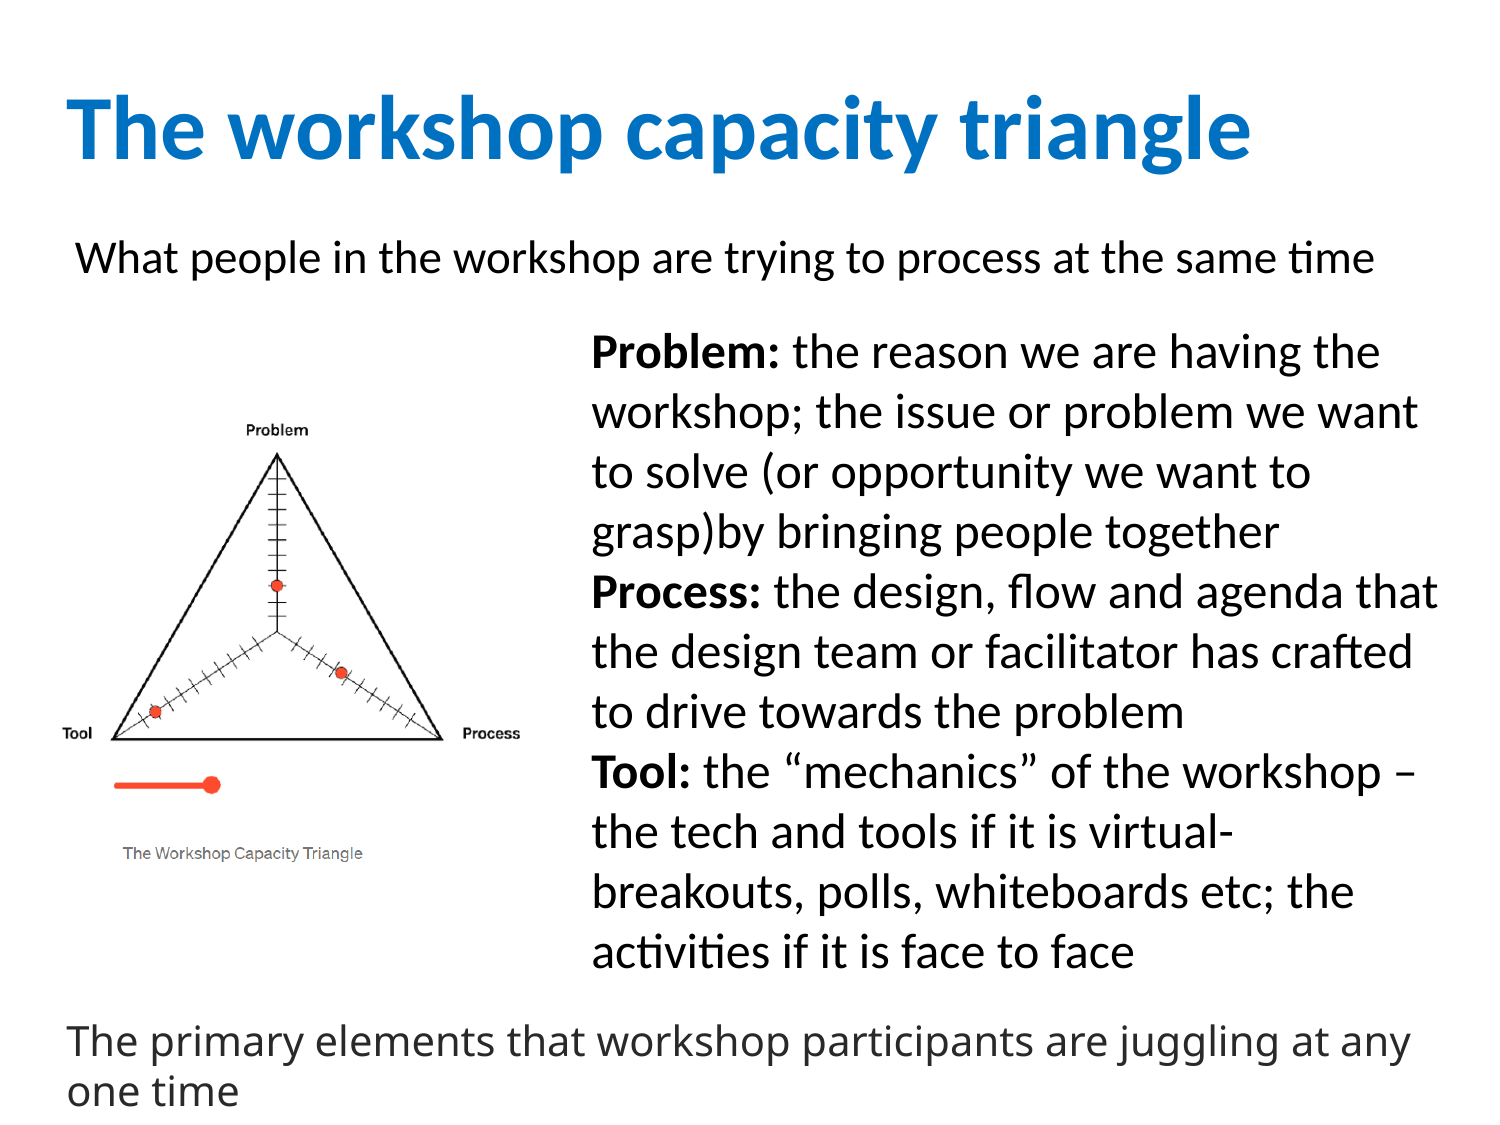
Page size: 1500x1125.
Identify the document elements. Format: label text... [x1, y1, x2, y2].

text_box Problem: the reason we are having the workshop; the issue or problem we want to solve (or opportunity we want to grasp)by bringing people together Process: the design, flow and agenda that the design team or facilitator has crafted to drive towards the problem Tool: the “mechanics” of the workshop – the tech and tools if it is virtual- breakouts, polls, whiteboards etc; the activities if it is face to face [576, 311, 1459, 986]
text_box The primary elements that workshop participants are juggling at any one time [51, 1007, 1436, 1123]
list What people in the workshop are trying to process at the same time [59, 219, 1500, 292]
title The workshop capacity triangle [51, 41, 1346, 205]
picture [0, 369, 577, 892]
